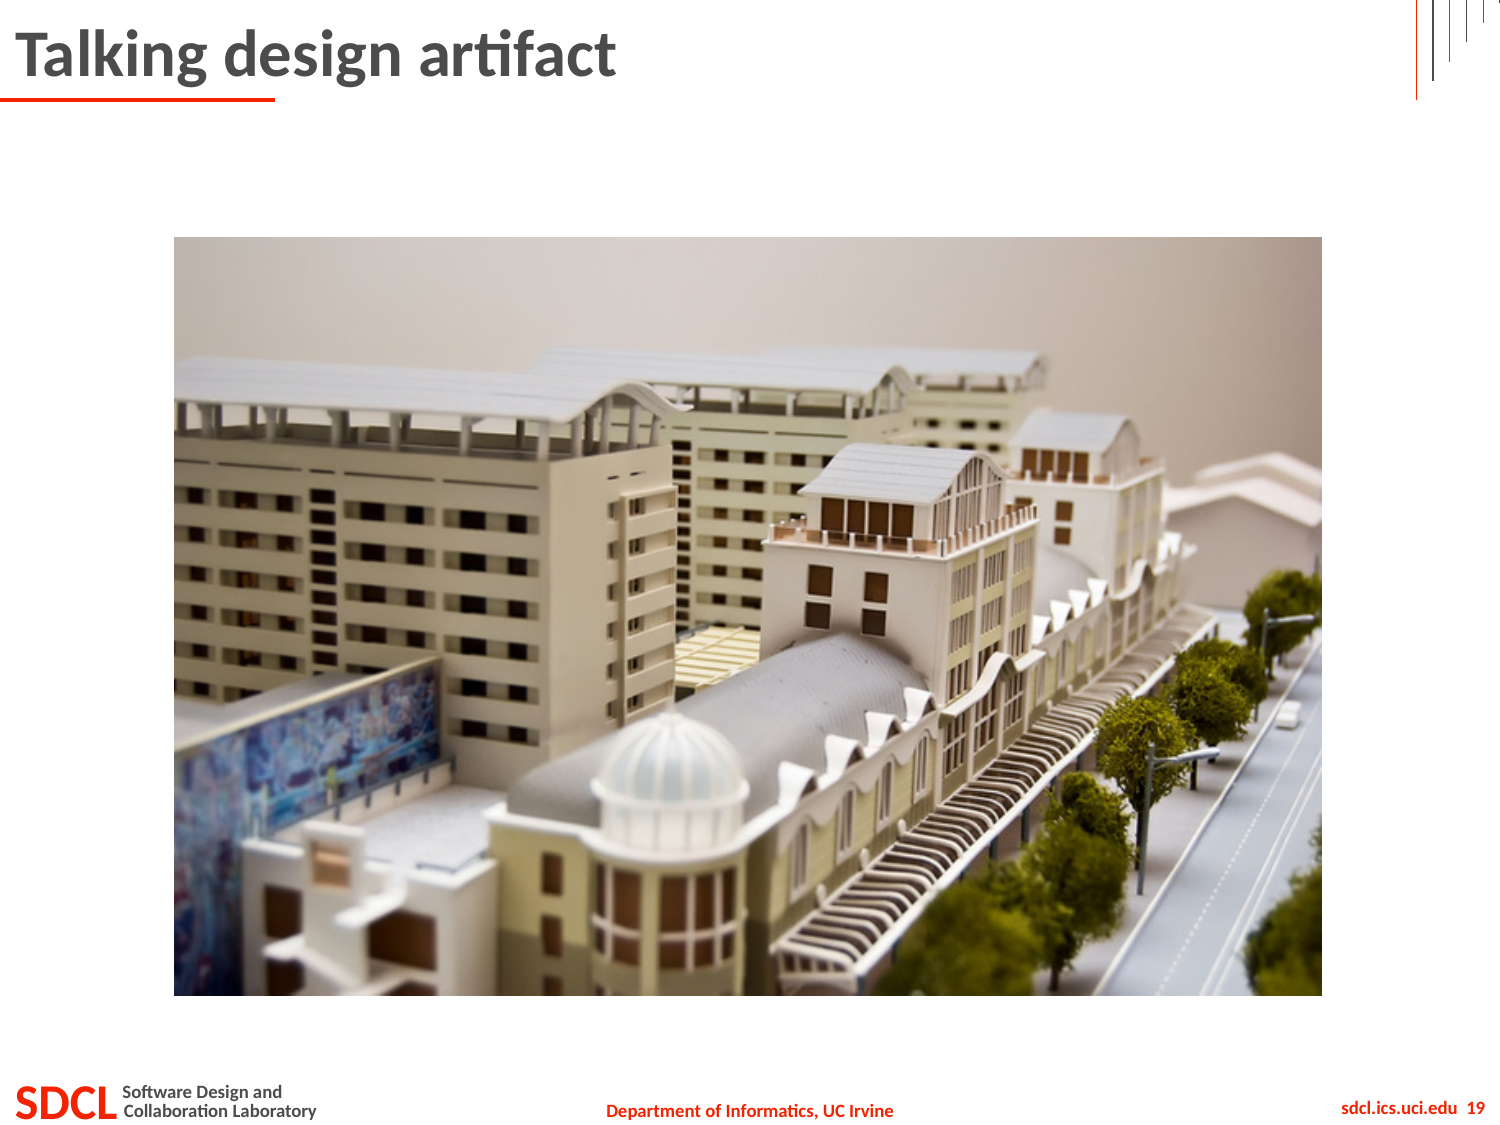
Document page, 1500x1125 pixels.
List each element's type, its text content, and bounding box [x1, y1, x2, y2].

picture [174, 237, 1322, 997]
title Talking design artifact [0, 0, 1350, 100]
